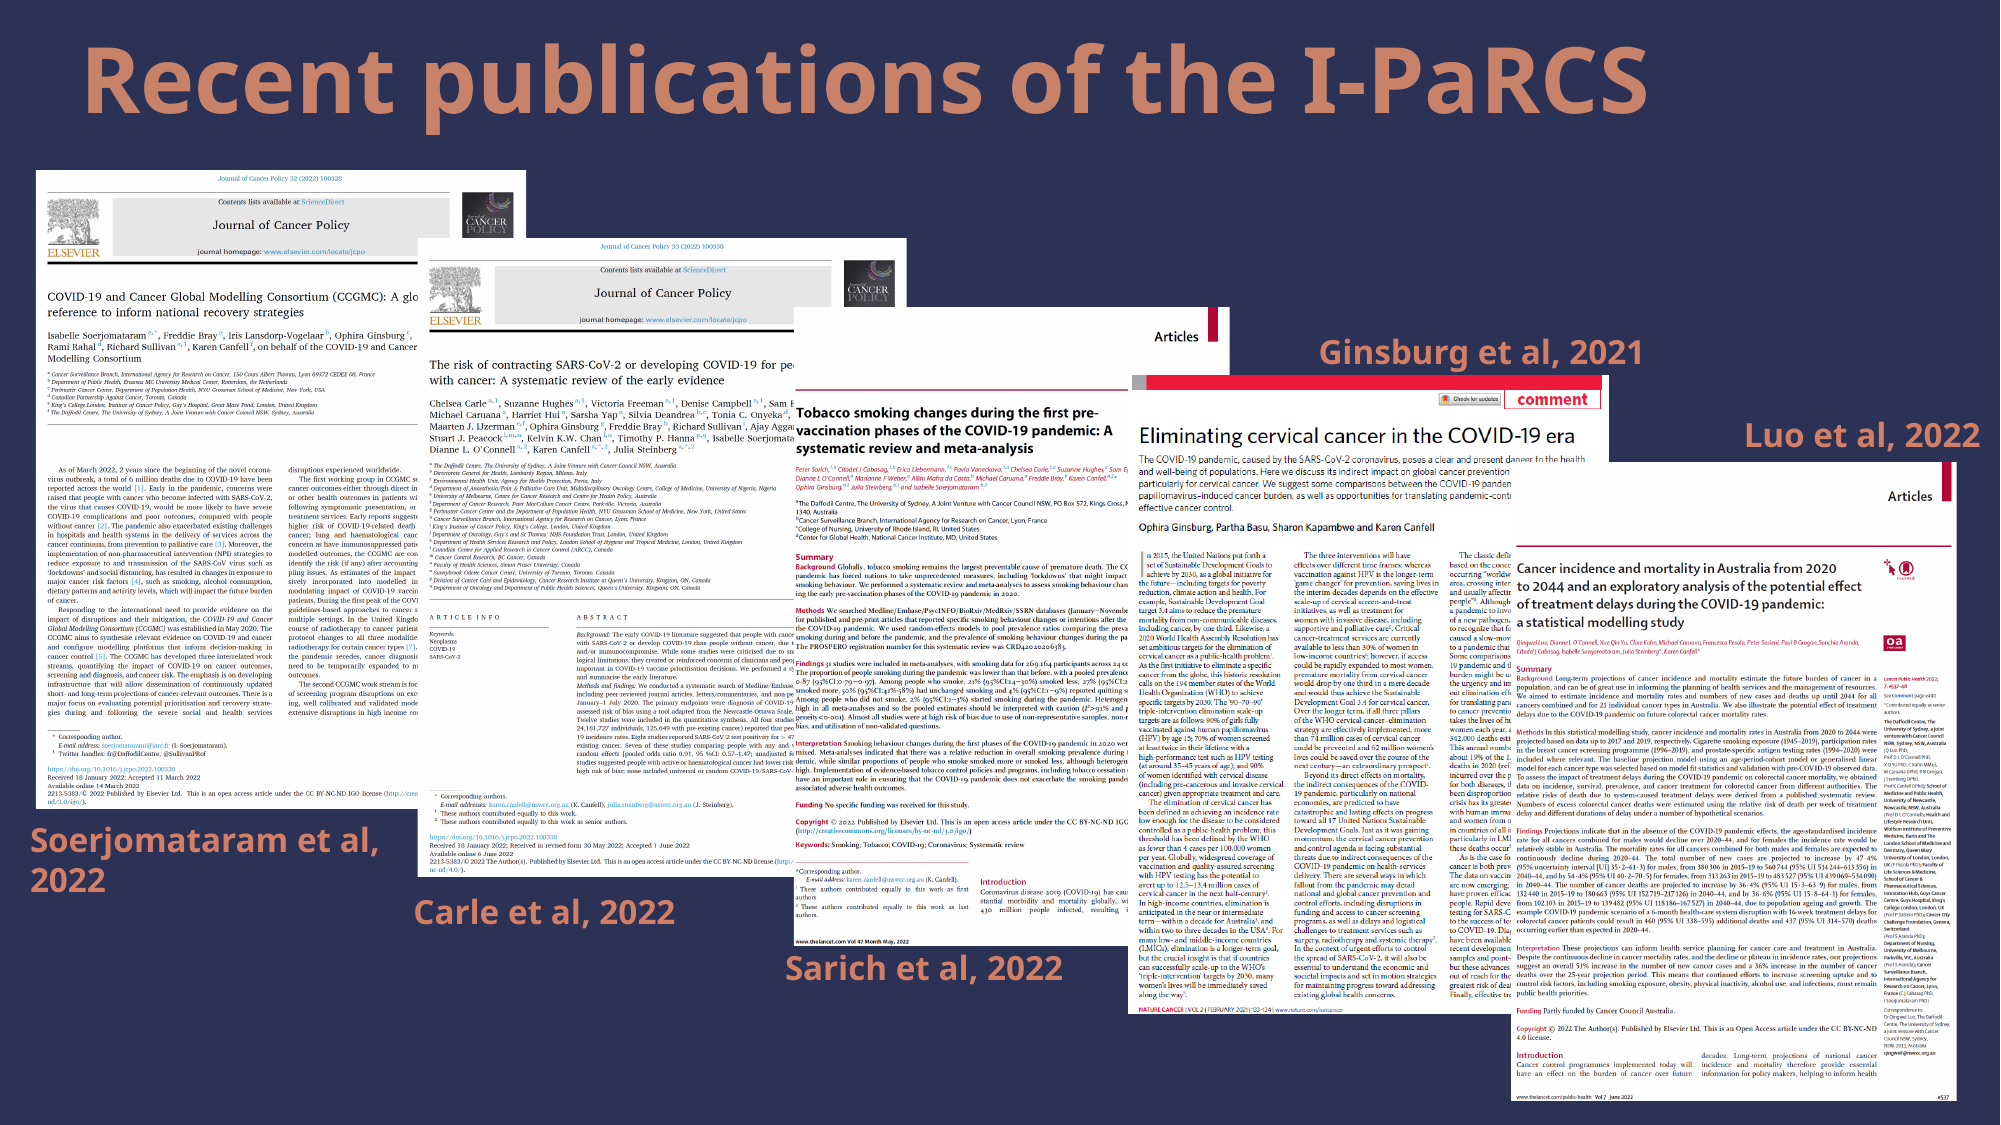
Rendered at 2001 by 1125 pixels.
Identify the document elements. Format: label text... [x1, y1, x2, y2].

picture [35, 170, 1957, 1101]
title Recent publications of the I-PaRCS [65, 27, 1863, 153]
text_box Sarich et al, 2022 [770, 939, 1128, 995]
text_box Soerjomataram et al, 2022 [15, 811, 563, 906]
text_box Carle et al, 2022 [398, 883, 793, 939]
text_box Luo et al, 2022 [1729, 407, 2000, 462]
text_box Ginsburg et al, 2021 [1303, 323, 1851, 379]
